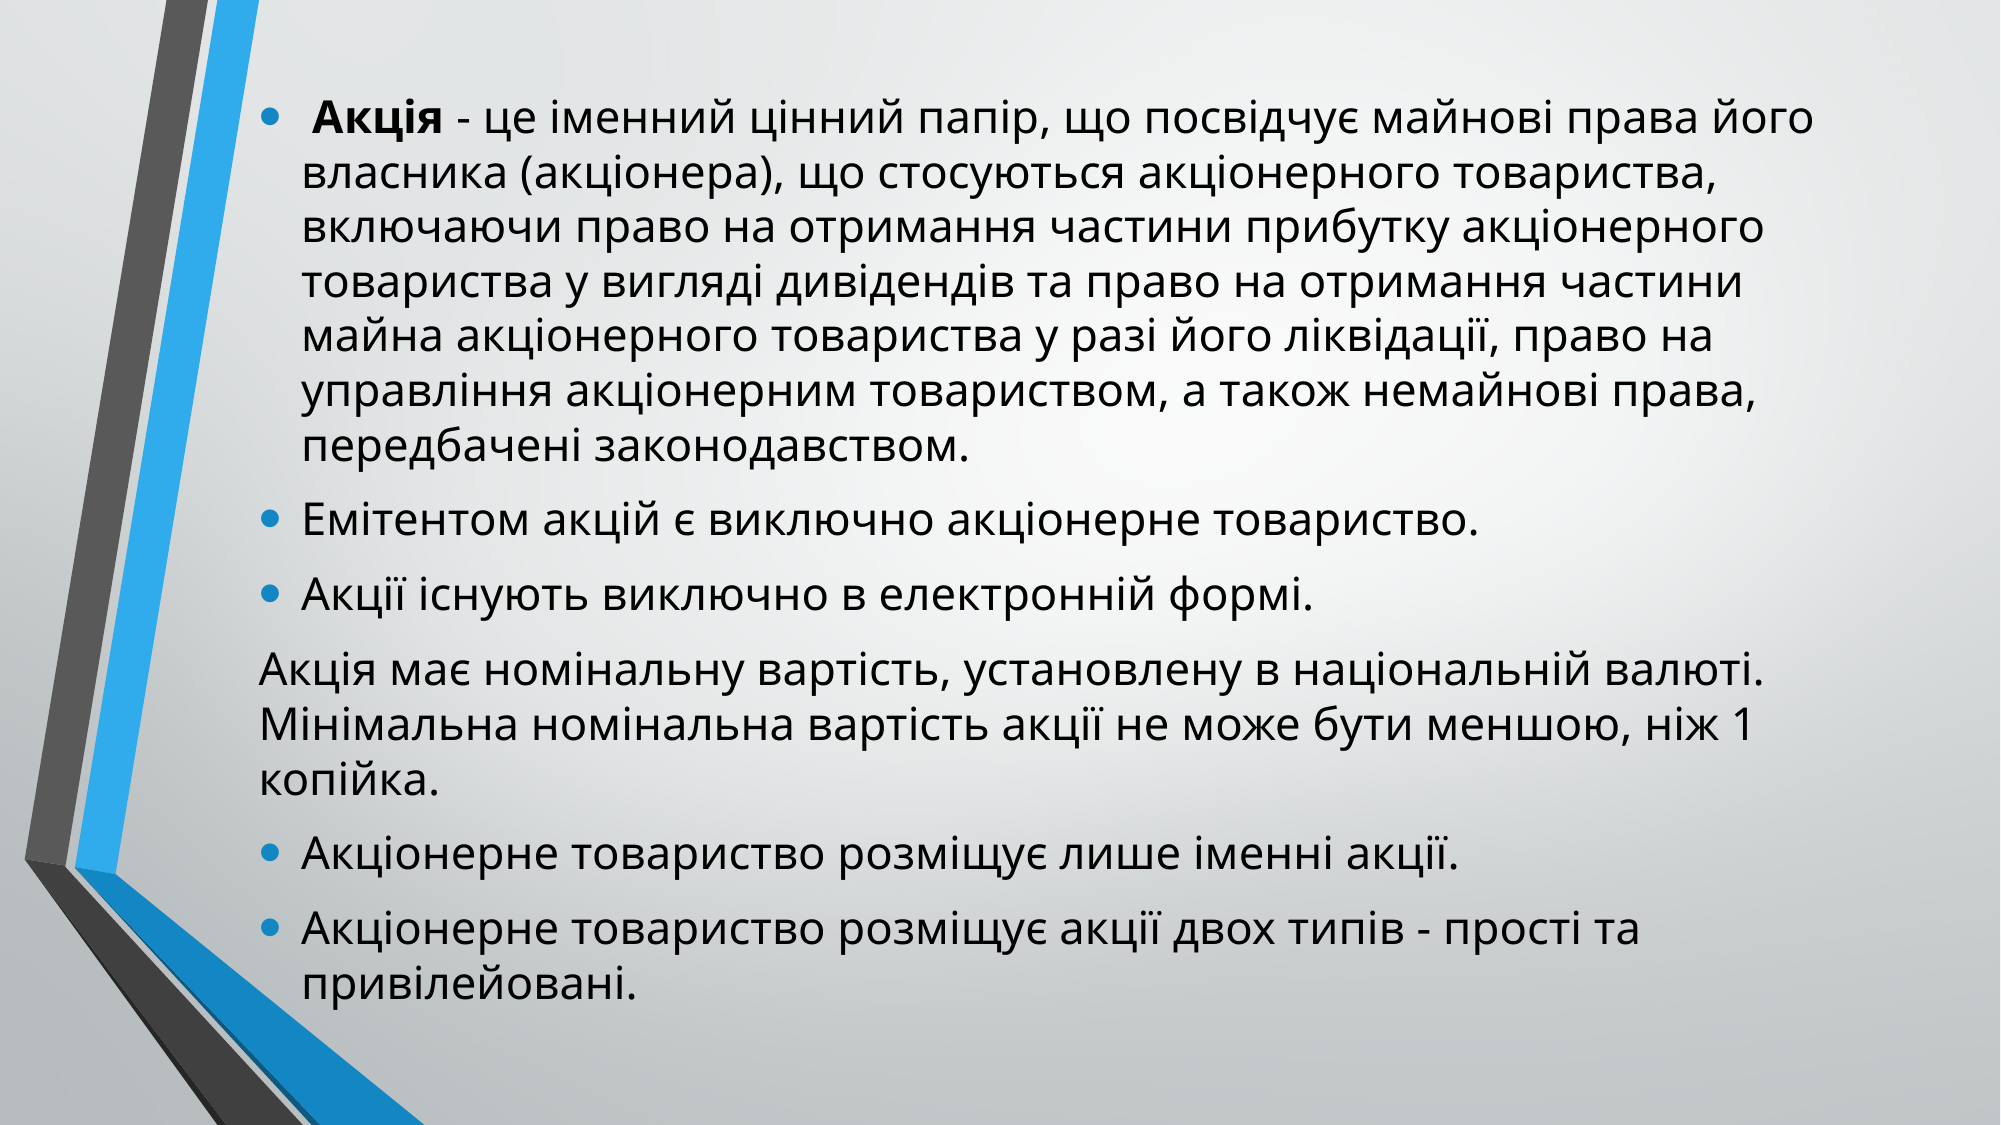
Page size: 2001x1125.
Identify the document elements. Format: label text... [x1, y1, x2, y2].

list Акція - це іменний цінний папір, що посвідчує майнові права його власника (акціонера), що стосуються акціонерного товариства, включаючи право на отримання частини прибутку акціонерного товариства у вигляді дивідендів та право на отримання частини майна акціонерного товариства у разі його ліквідації, право на управління акціонерним товариством, а також немайнові права, передбачені законодавством. Емітентом акцій є виключно акціонерне товариство. Акції існують виключно в електронній формі. Акція має номінальну вартість, установлену в національній валюті. Мінімальна номінальна вартість акції не може бути меншою, ніж 1 копійка. Акціонерне товариство розміщує лише іменні акції. Акціонерне товариство розміщує акції двох типів - прості та привілейовані. [243, 80, 1887, 1026]
